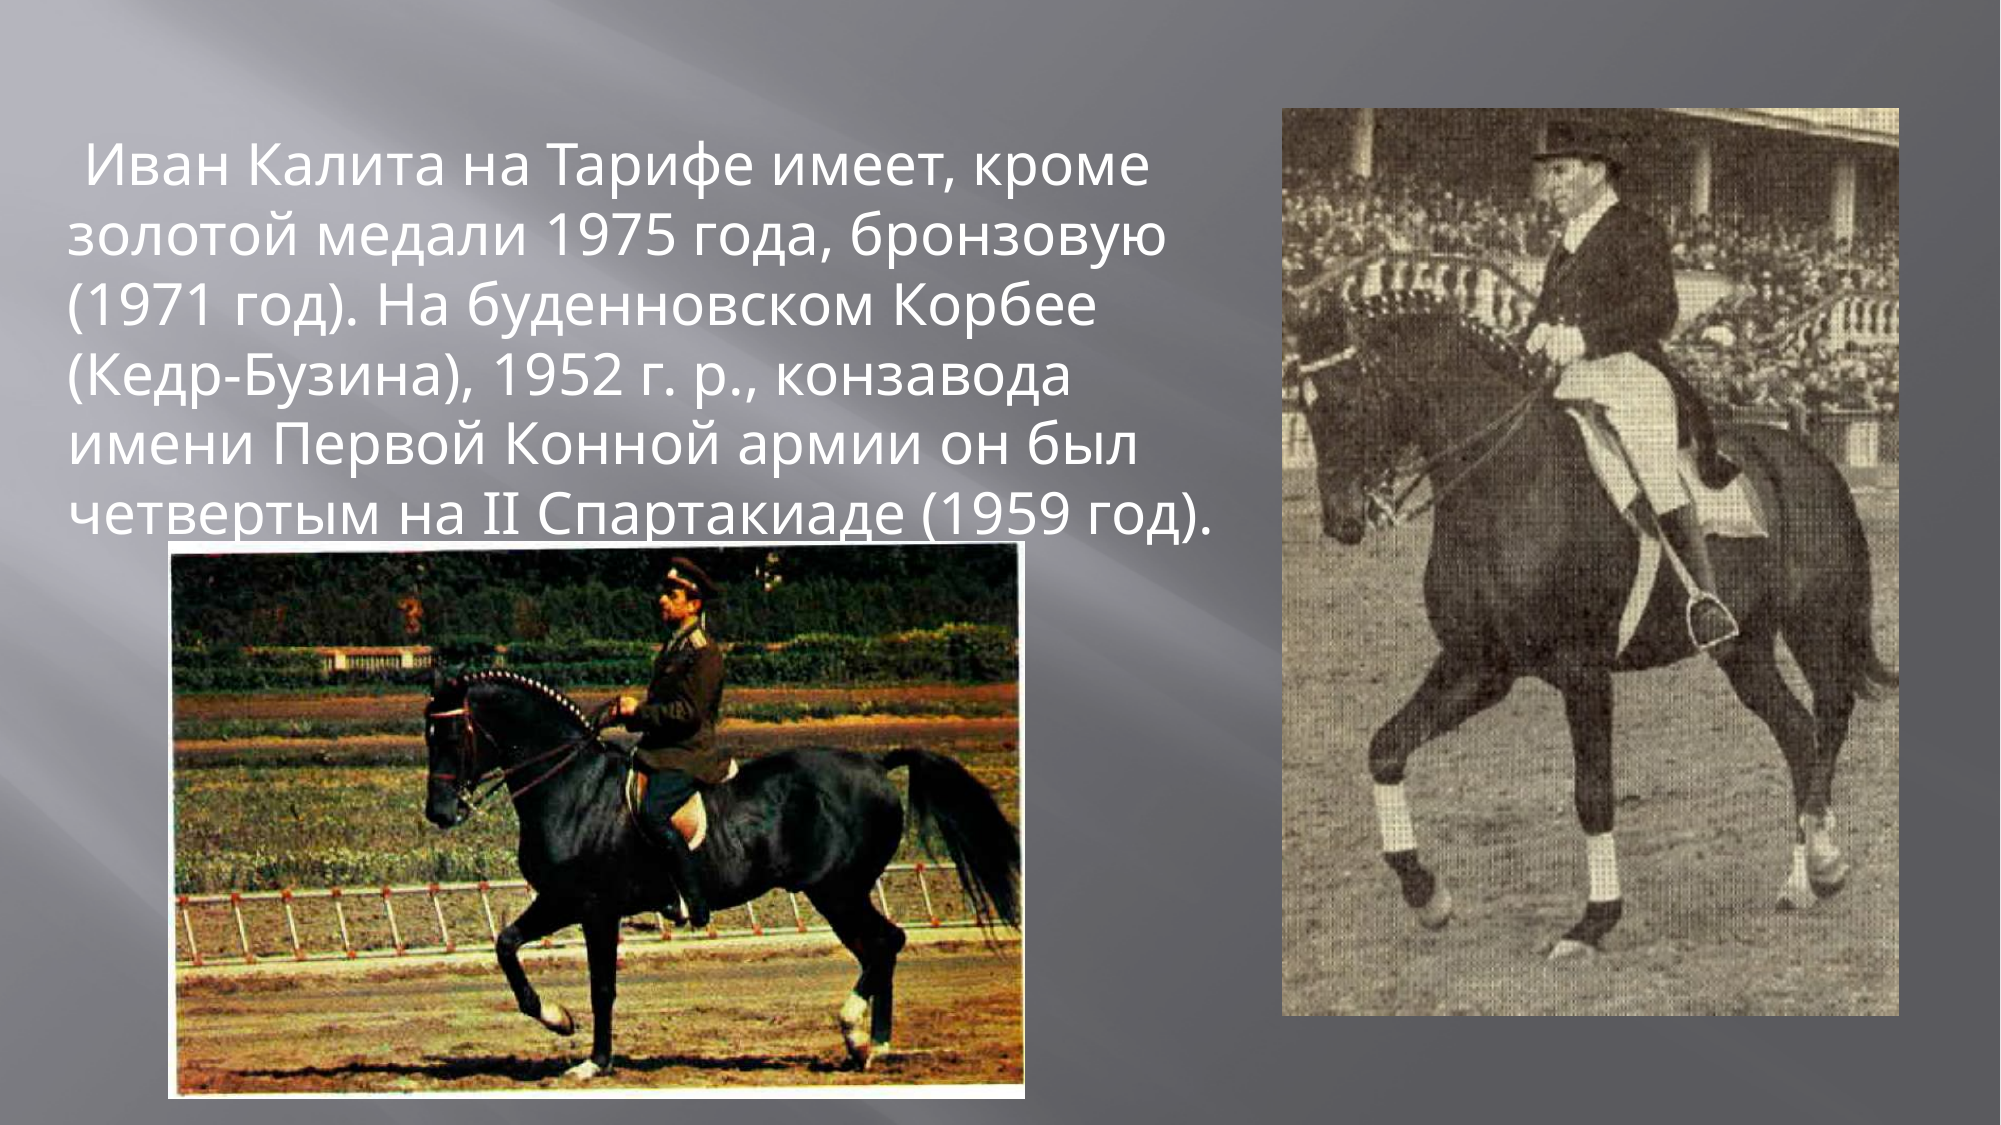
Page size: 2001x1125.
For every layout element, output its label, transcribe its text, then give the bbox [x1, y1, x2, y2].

picture [1282, 108, 1900, 1016]
list Иван Калита на Тарифе имеет, кроме золотой медали 1975 года, бронзовую (1971 год). На буденновском Корбее (Кедр-Бузина), 1952 г. р., конзавода имени Первой Конной армии он был четвертым на II Спартакиаде (1959 год). [30, 120, 1262, 665]
picture [168, 541, 1026, 1099]
